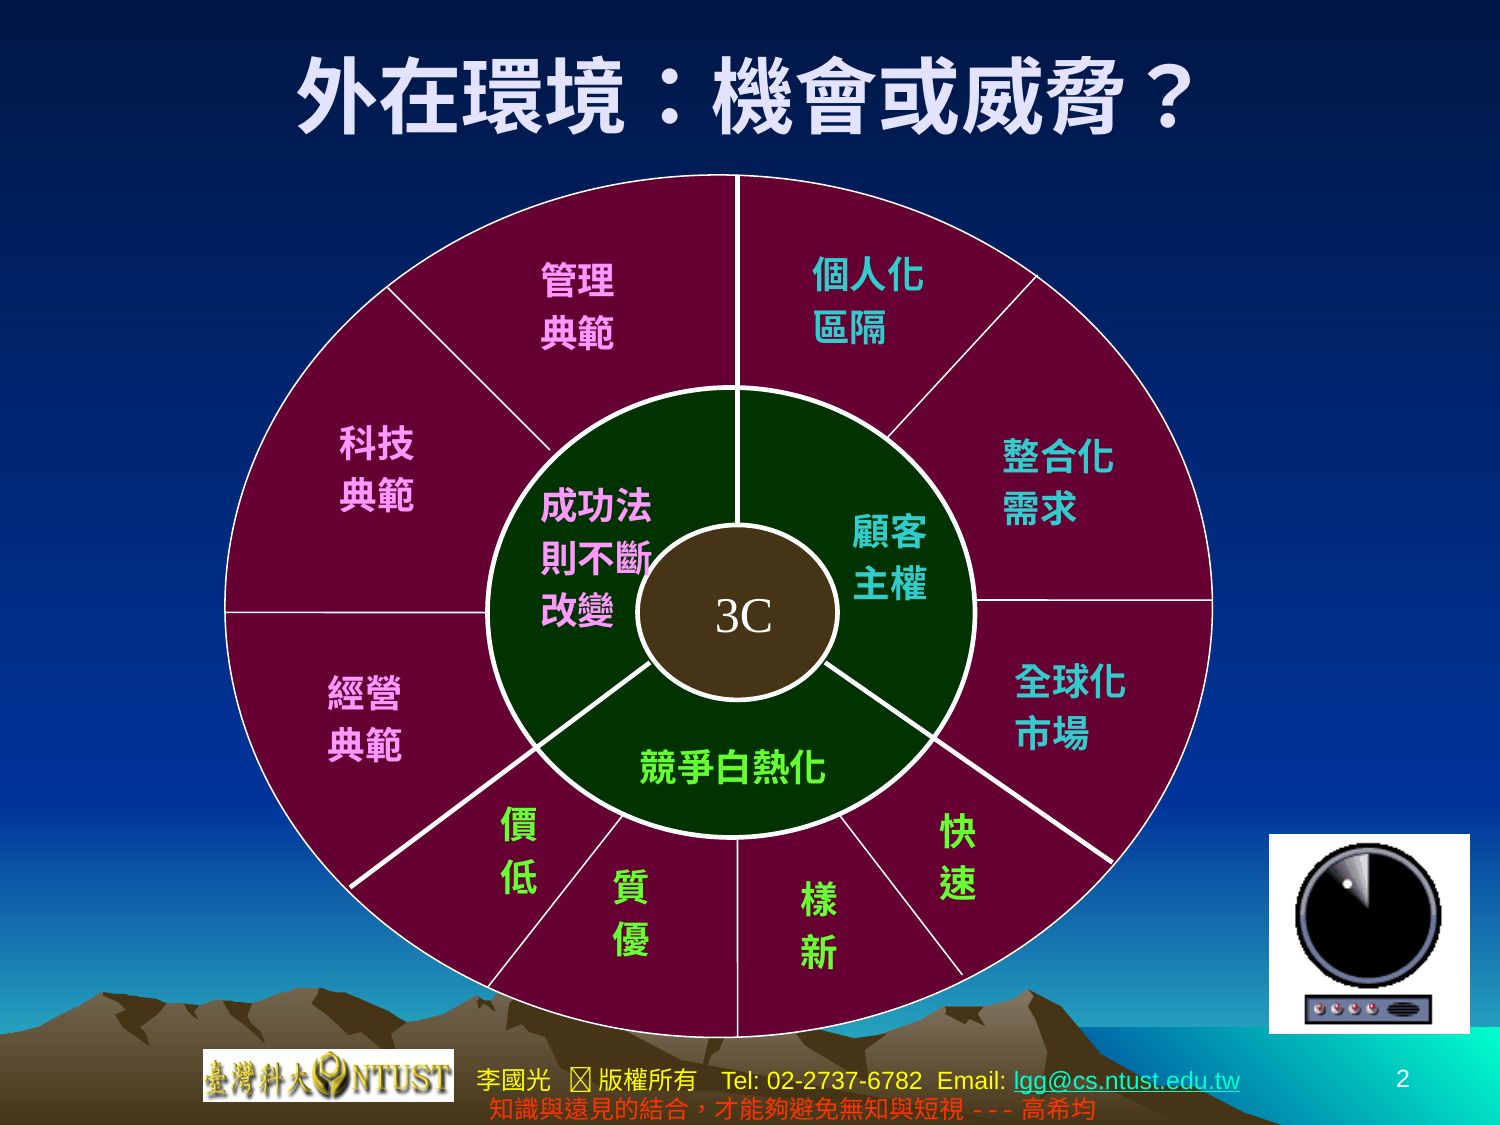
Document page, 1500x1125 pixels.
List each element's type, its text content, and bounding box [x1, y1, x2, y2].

text_box [738, 387, 943, 597]
text_box [487, 492, 976, 838]
text_box [642, 524, 838, 700]
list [1269, 833, 1471, 1035]
slide_number 2 [1074, 1024, 1426, 1101]
text_box 全球化 市場 [1000, 650, 1143, 763]
text_box 個人化 區隔 [797, 244, 940, 357]
text_box 快 速 [925, 800, 993, 913]
text_box 管理 典範 [525, 249, 630, 363]
text_box 質 優 [597, 856, 665, 969]
text_box 科技 典範 [325, 412, 430, 525]
text_box 樣 新 [785, 868, 853, 982]
text_box [738, 601, 1213, 1038]
text_box 價 低 [485, 793, 553, 907]
picture [203, 1049, 454, 1102]
text_box 3C [700, 574, 789, 650]
text_box 整合化 需求 [987, 425, 1130, 538]
text_box 成功法 則不斷 改變 [525, 474, 668, 640]
text_box [539, 387, 737, 548]
text_box 顧客 主權 [837, 500, 943, 613]
text_box [738, 175, 1213, 600]
title 外在環境：機會或威脅？ [77, 0, 1429, 188]
text_box 競爭白熱化 [625, 736, 843, 797]
text_box [224, 174, 737, 1038]
text_box 經營 典範 [312, 662, 418, 775]
